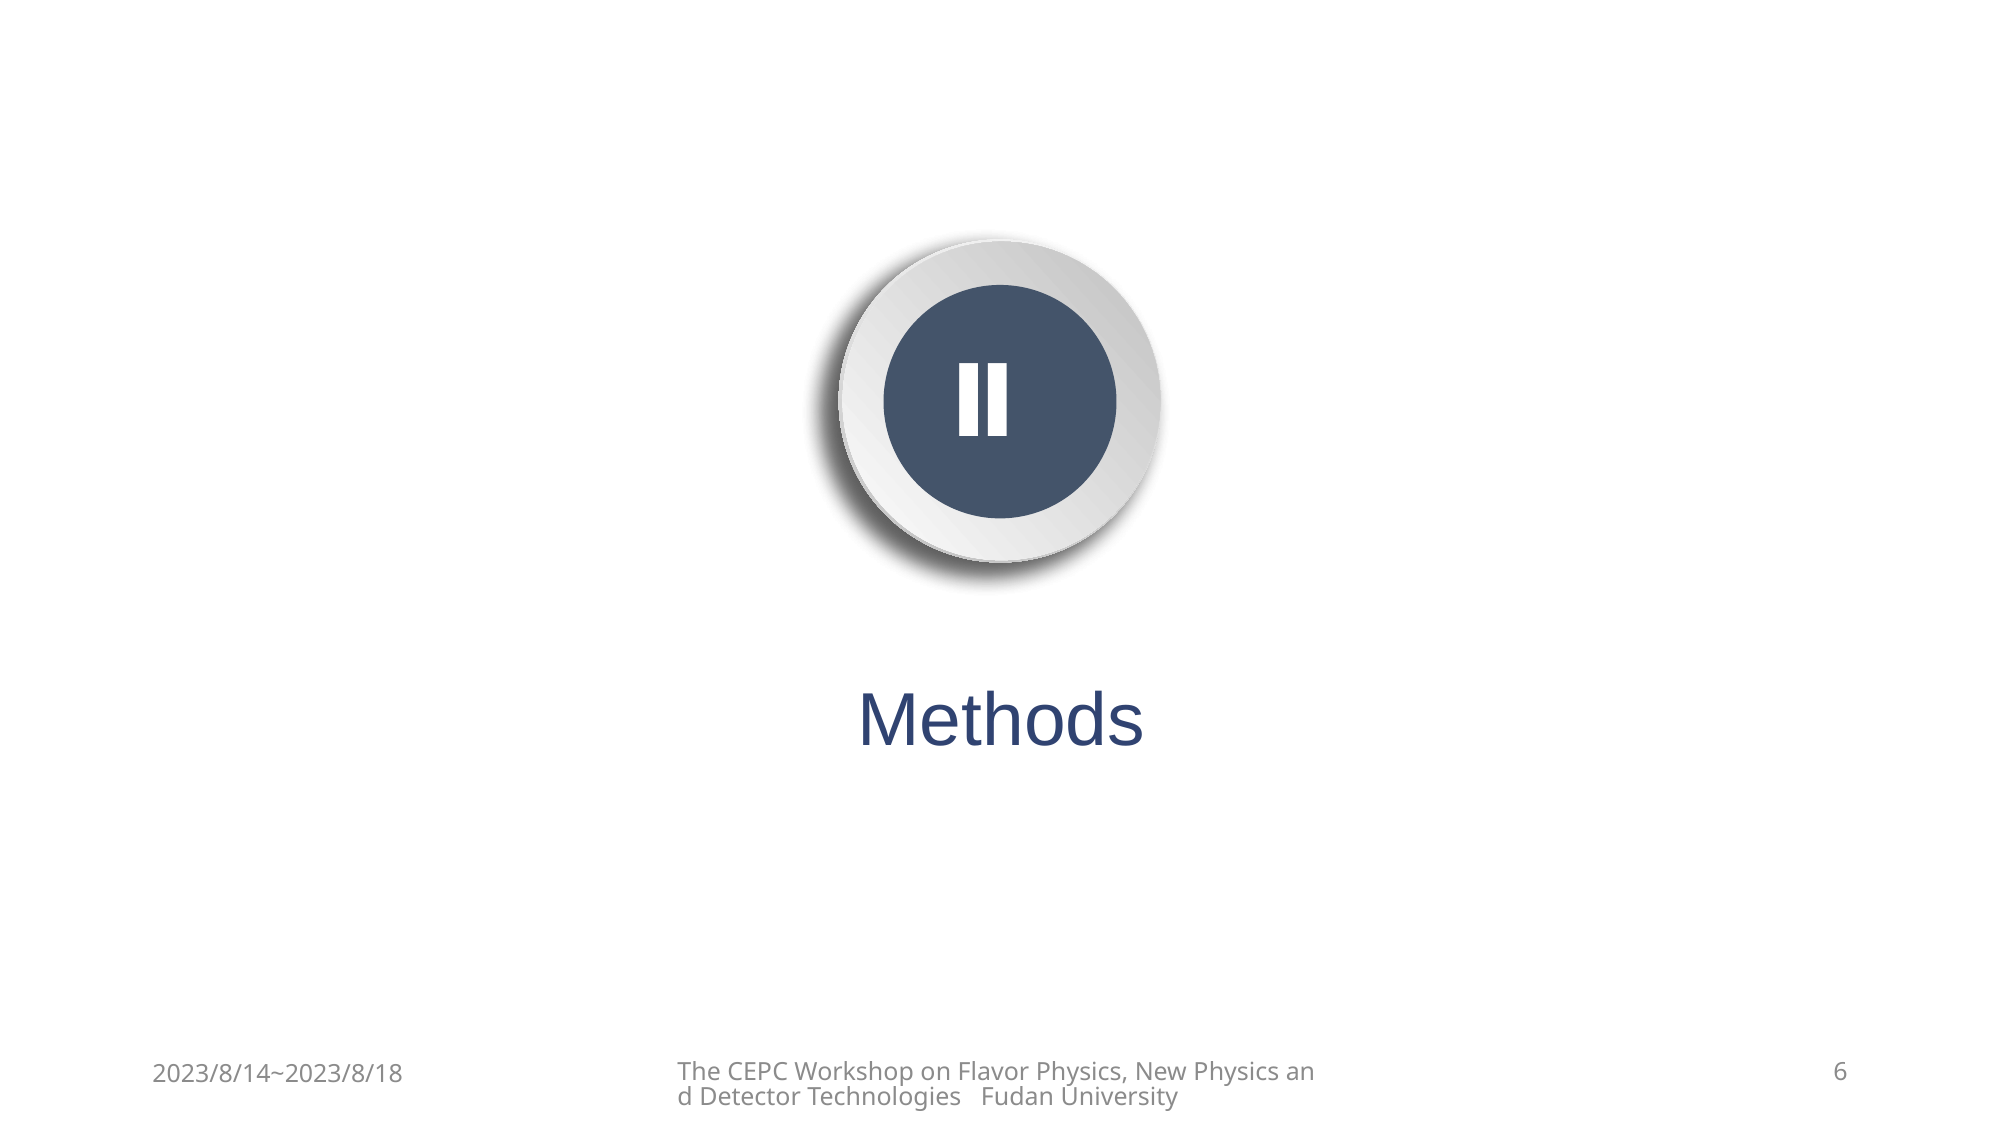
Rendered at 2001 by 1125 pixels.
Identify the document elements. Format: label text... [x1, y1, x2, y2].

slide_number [137, 1042, 588, 1103]
slide_number 6 [1412, 1042, 1863, 1103]
footer The CEPC Workshop on Flavor Physics, New Physics and Detector Technologies Fudan University [662, 1042, 1338, 1103]
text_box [838, 239, 1162, 563]
text_box Methods [629, 663, 1374, 769]
